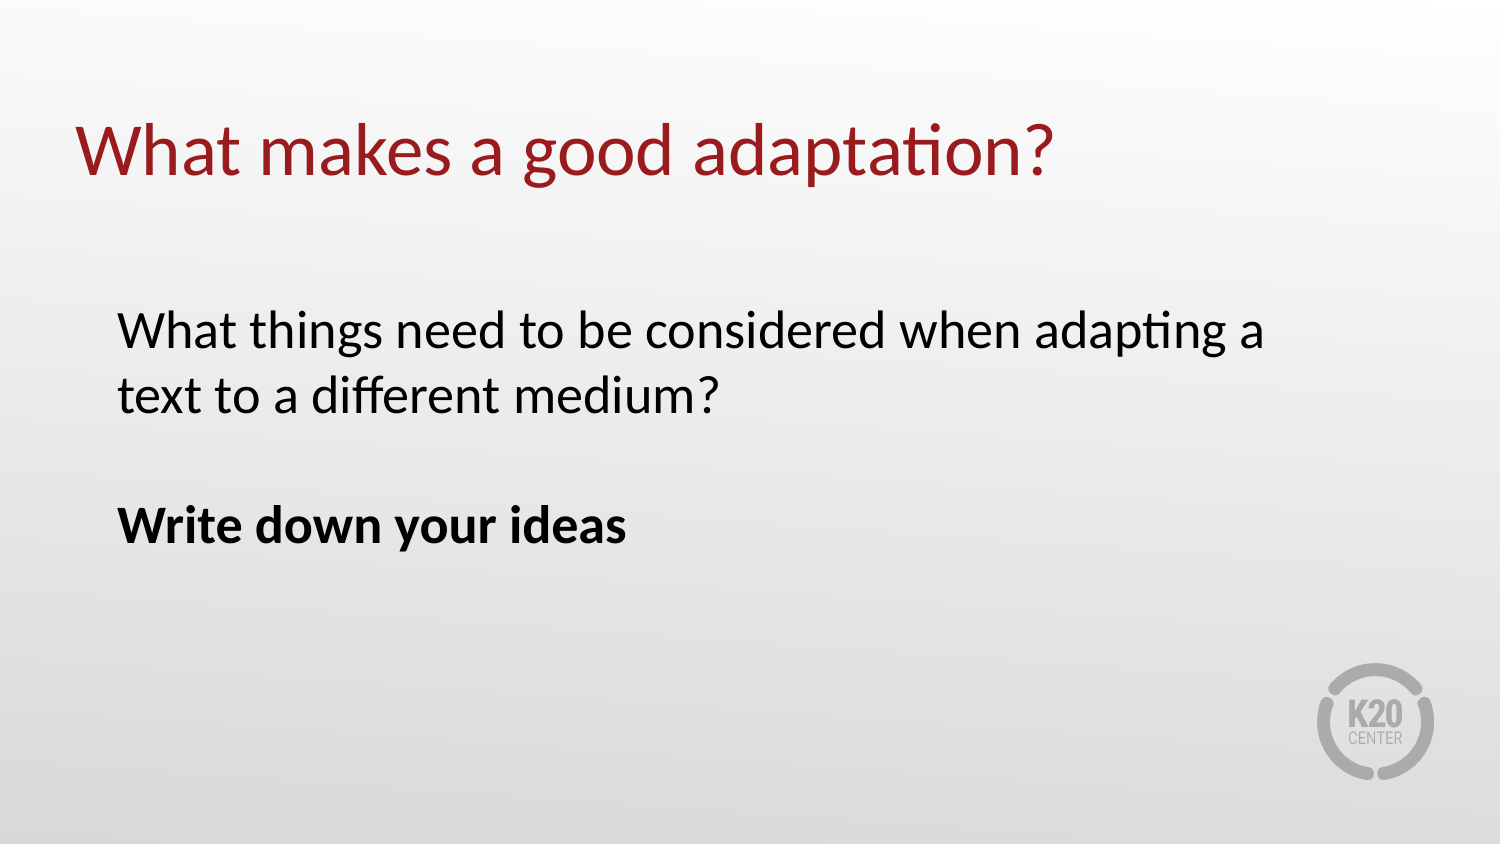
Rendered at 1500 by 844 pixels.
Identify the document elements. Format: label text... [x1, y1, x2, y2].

title What makes a good adaptation? [75, 50, 1425, 191]
picture [1308, 646, 1451, 797]
list What things need to be considered when adapting a text to a different medium? Write down your ideas [75, 214, 1308, 808]
